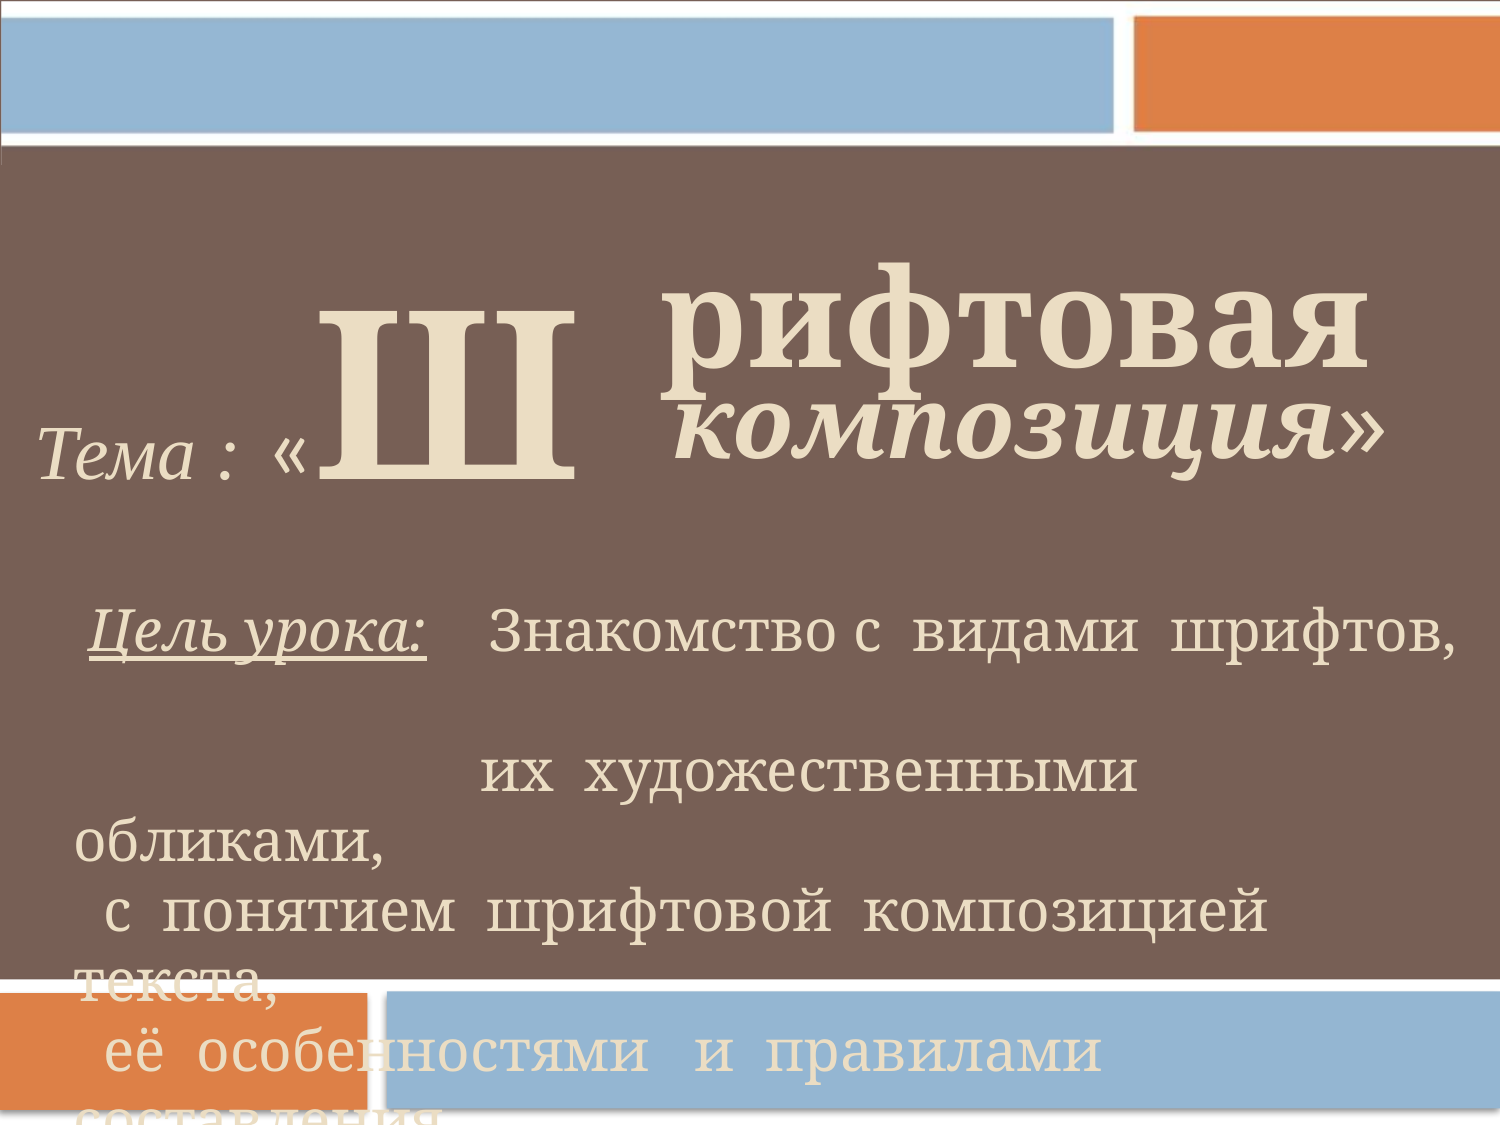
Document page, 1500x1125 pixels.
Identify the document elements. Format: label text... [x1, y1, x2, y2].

text_box Цель урока: Знакомство с видами шрифтов, их художественными обликами, с понятием шрифтовой композицией текста, её особенностями и правилами составления. [58, 585, 1477, 1125]
title Тема : «Ш [0, 234, 1442, 535]
text_box рифтовая [609, 222, 1500, 403]
picture [0, 0, 1500, 165]
text_box композиция» [632, 351, 1500, 487]
